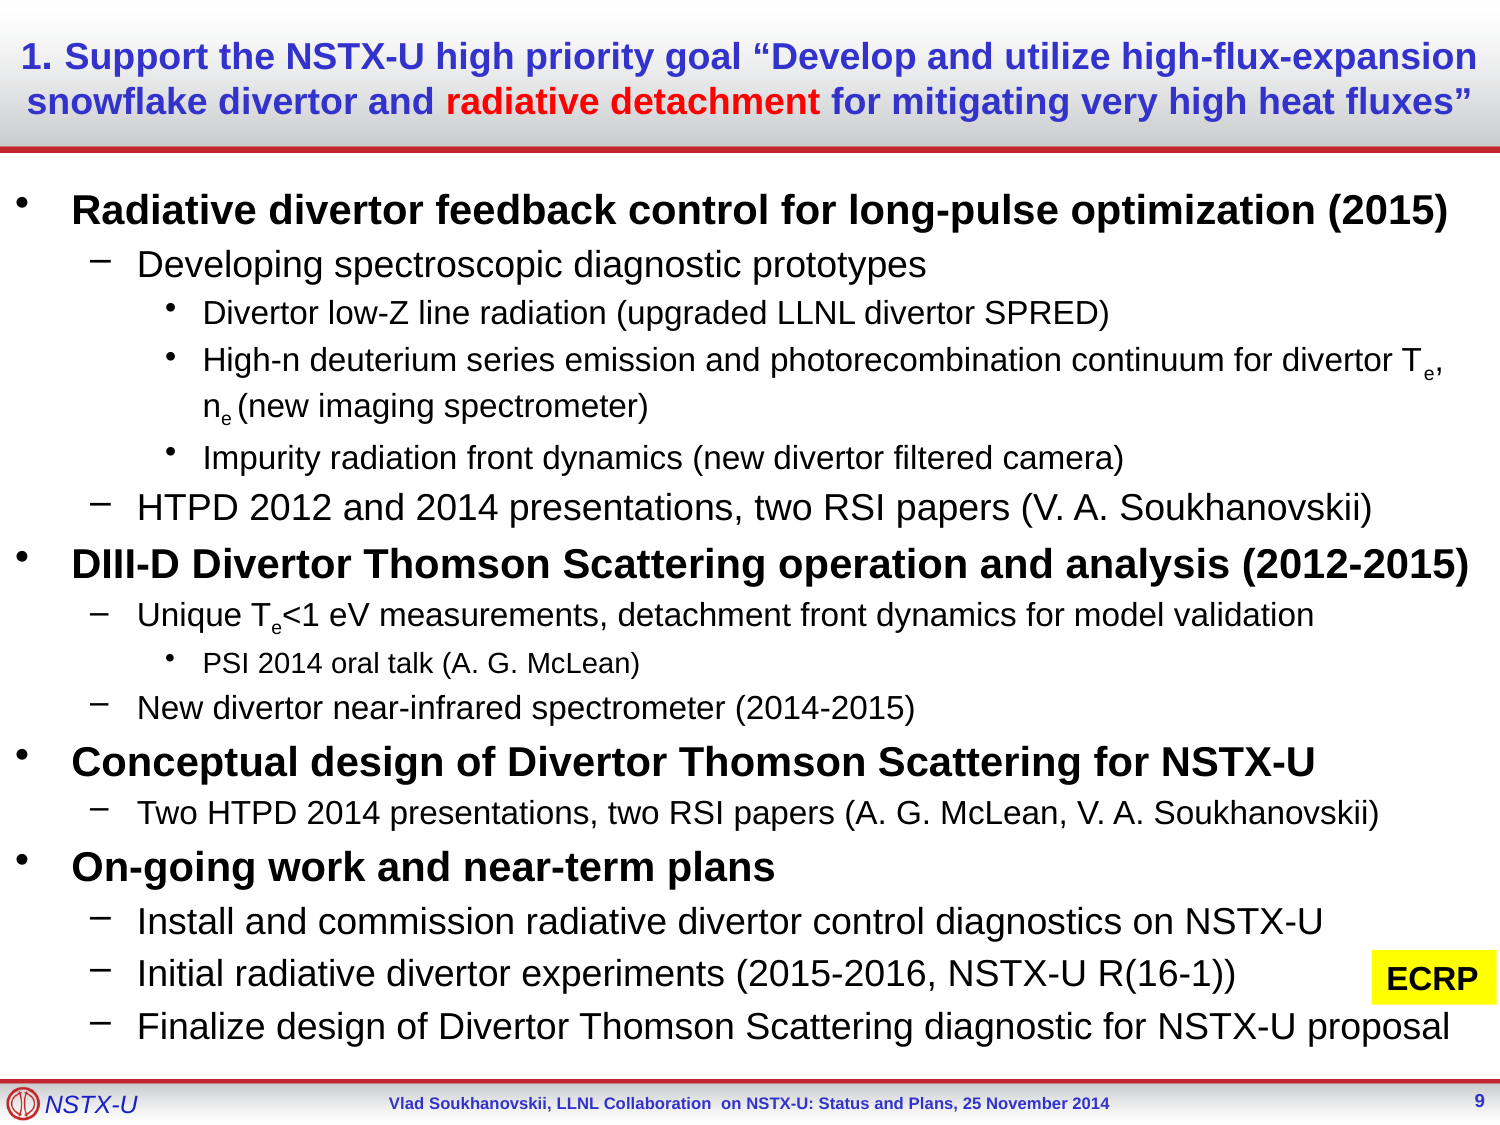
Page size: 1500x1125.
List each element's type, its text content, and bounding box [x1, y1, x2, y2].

text_box ECRP [1371, 949, 1497, 1005]
title 1. Support the NSTX-U high priority goal “Develop and utilize high-flux-expansion snowflake divertor and radiative detachment for mitigating very high heat fluxes” [0, 0, 1500, 150]
list Radiative divertor feedback control for long-pulse optimization (2015) Developing spectroscopic diagnostic prototypes Divertor low-Z line radiation (upgraded LLNL divertor SPRED) High-n deuterium series emission and photorecombination continuum for divertor Te, ne (new imaging spectrometer) Impurity radiation front dynamics (new divertor filtered camera) HTPD 2012 and 2014 presentations, two RSI papers (V. A. Soukhanovskii) DIII-D Divertor Thomson Scattering operation and analysis (2012-2015) Unique Te<1 eV measurements, detachment front dynamics for model validation PSI 2014 oral talk (A. G. McLean) New divertor near-infrared spectrometer (2014-2015) Conceptual design of Divertor Thomson Scattering for NSTX-U Two HTPD 2014 presentations, two RSI papers (A. G. McLean, V. A. Soukhanovskii) On-going work and near-term plans Install and commission radiative divertor control diagnostics on NSTX-U Initial radiative divertor experiments (2015-2016, NSTX-U R(16-1)) Finalize design of Divertor Thomson Scattering diagnostic for NSTX-U proposal [0, 174, 1488, 1050]
slide_number 9 [1374, 1087, 1500, 1113]
picture [0, 1079, 1500, 1125]
